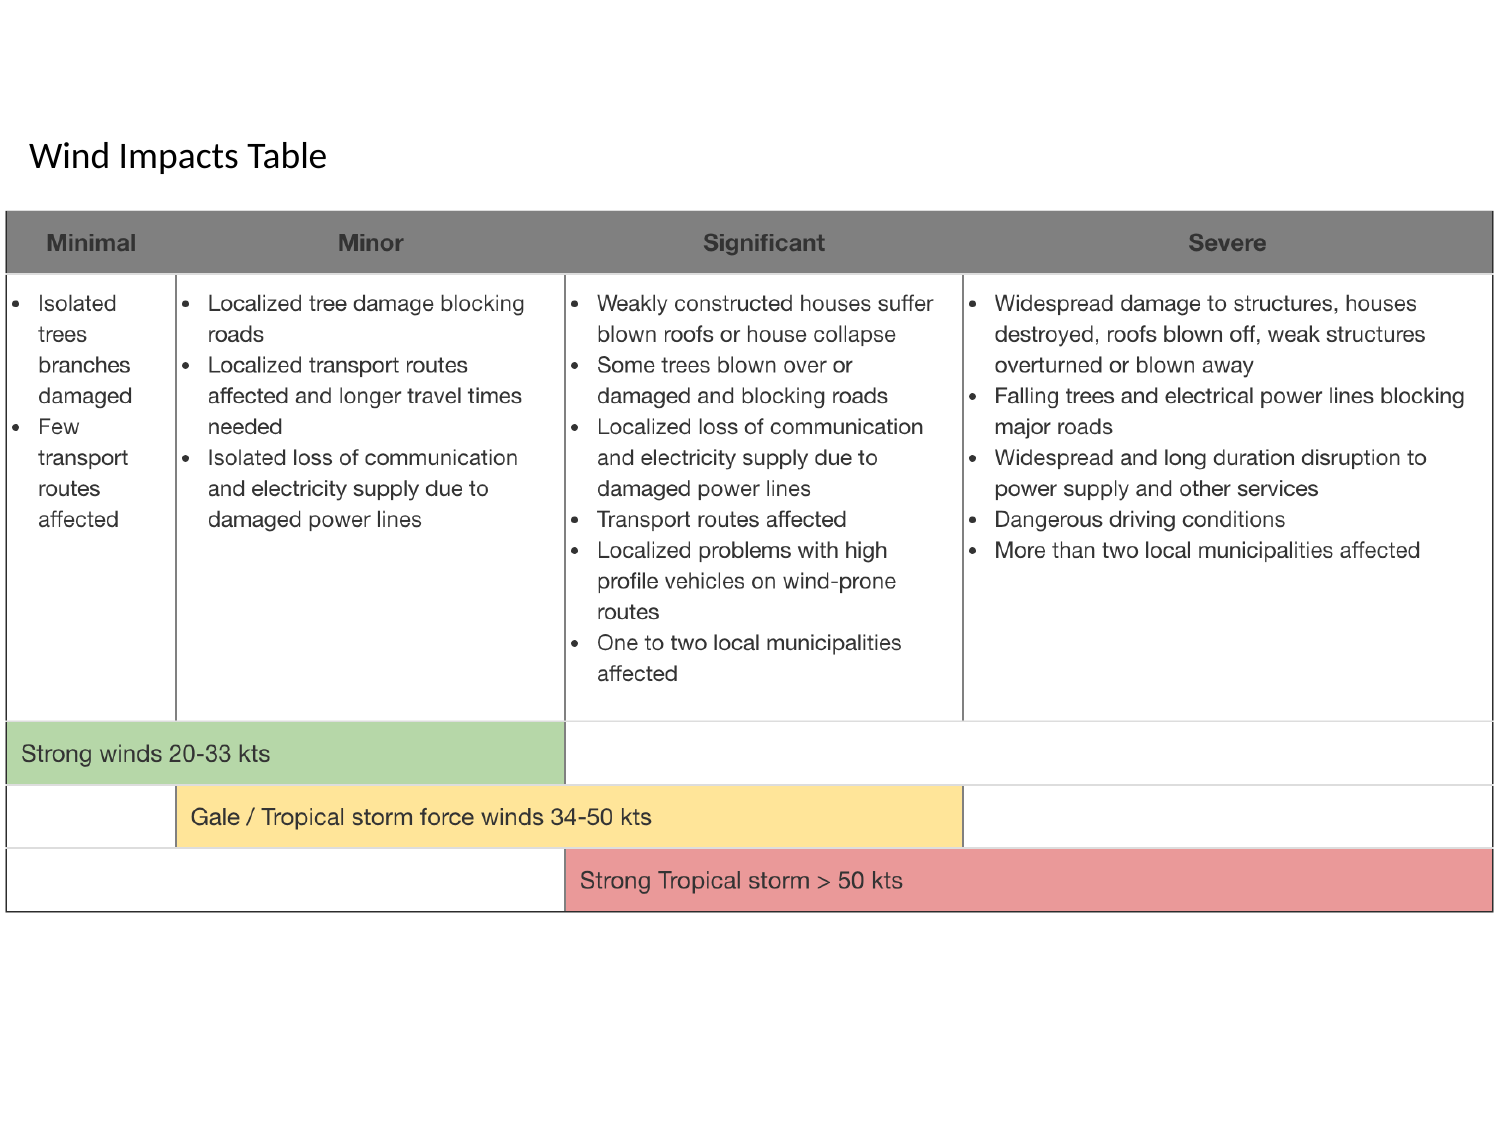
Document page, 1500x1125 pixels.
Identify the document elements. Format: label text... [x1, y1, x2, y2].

picture [0, 203, 1500, 920]
text_box Wind Impacts Table [14, 123, 343, 184]
